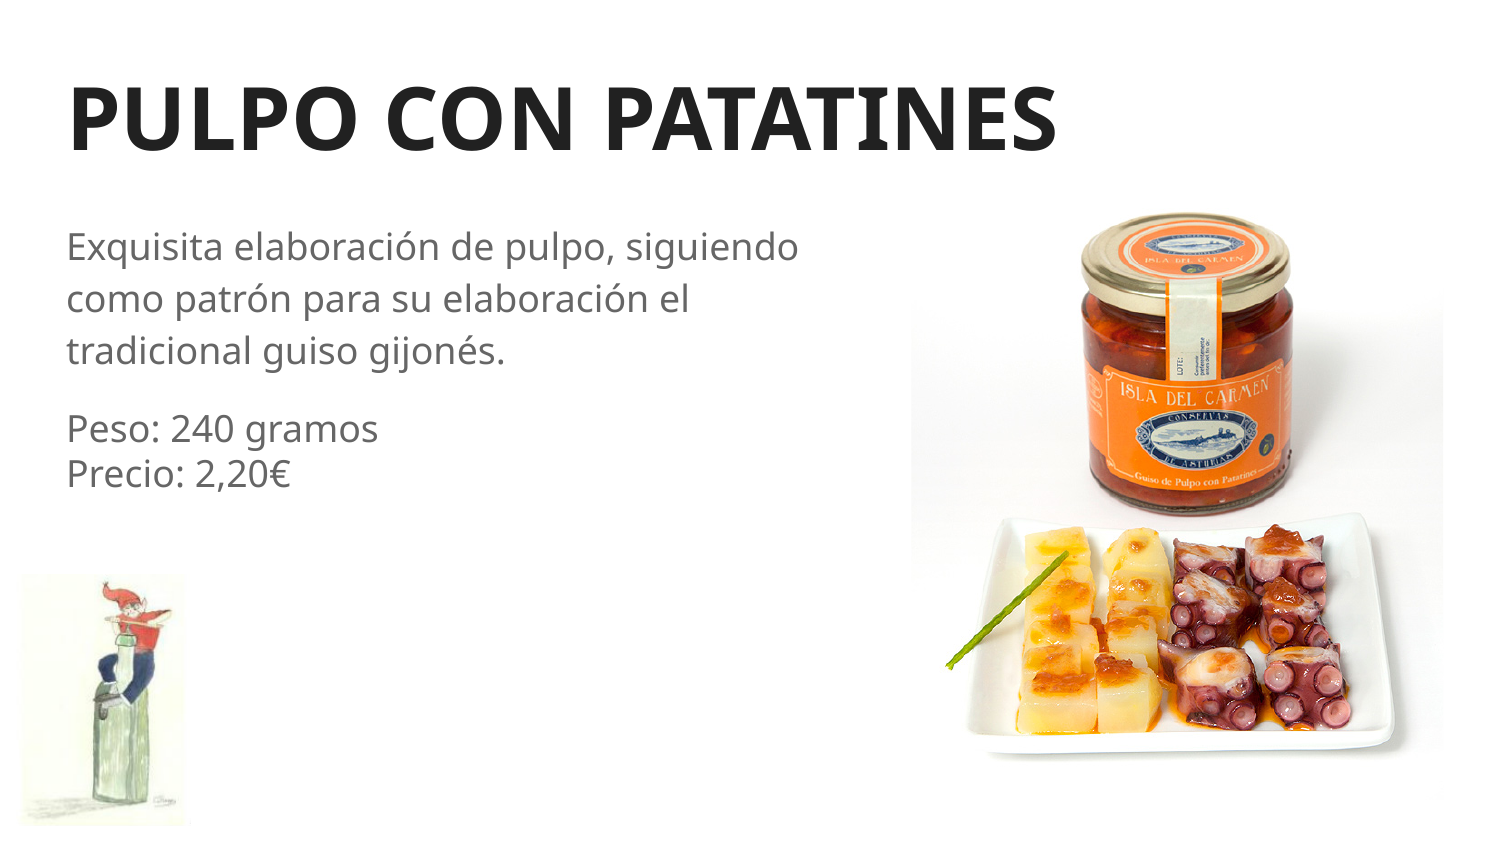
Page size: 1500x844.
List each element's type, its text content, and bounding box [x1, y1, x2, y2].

picture [15, 573, 192, 826]
list Exquisita elaboración de pulpo, siguiendo como patrón para su elaboración el tradicional guiso gijonés. Peso: 240 gramos Precio: 2,20€ [51, 201, 819, 750]
title PULPO CON PATATINES [51, 48, 1449, 180]
picture [911, 166, 1444, 801]
